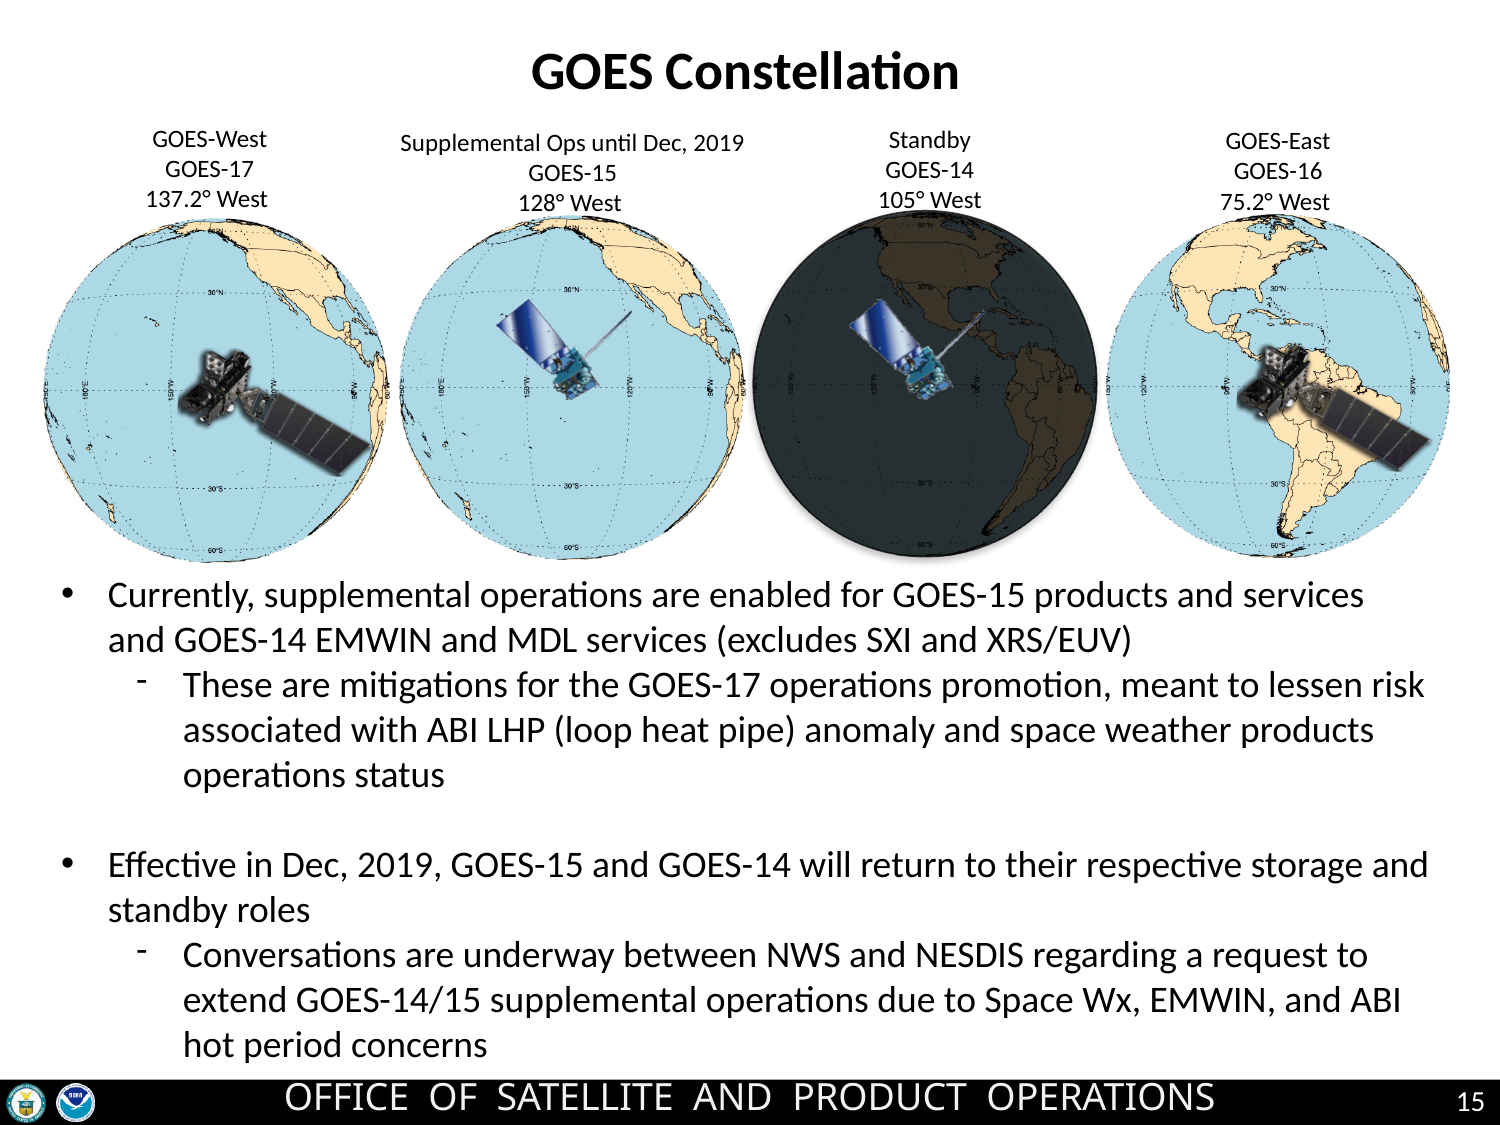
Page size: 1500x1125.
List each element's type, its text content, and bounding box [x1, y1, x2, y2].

picture [6, 1083, 46, 1123]
text_box GOES-East GOES-16 75.2° West [1220, 125, 1337, 212]
text_box Currently, supplemental operations are enabled for GOES-15 products and services and GOES-14 EMWIN and MDL services (excludes SXI and XRS/EUV) These are mitigations for the GOES-17 operations promotion, meant to lessen risk associated with ABI LHP (loop heat pipe) anomaly and space weather products operations status Effective in Dec, 2019, GOES-15 and GOES-14 will return to their respective storage and standby roles Conversations are underway between NWS and NESDIS regarding a request to extend GOES-14/15 supplemental operations due to Space Wx, EMWIN, and ABI hot period concerns [46, 562, 1447, 1073]
picture [1106, 213, 1451, 559]
text_box Standby GOES-14 105° West [877, 123, 982, 211]
picture [752, 212, 1097, 557]
title GOES Constellation [99, 27, 1394, 109]
picture [43, 218, 390, 563]
text_box Supplemental Ops until Dec, 2019 GOES-15 128° West [400, 126, 746, 214]
picture [399, 215, 747, 560]
picture [56, 1083, 95, 1122]
text_box GOES-West GOES-17 137.2° West [106, 122, 314, 213]
